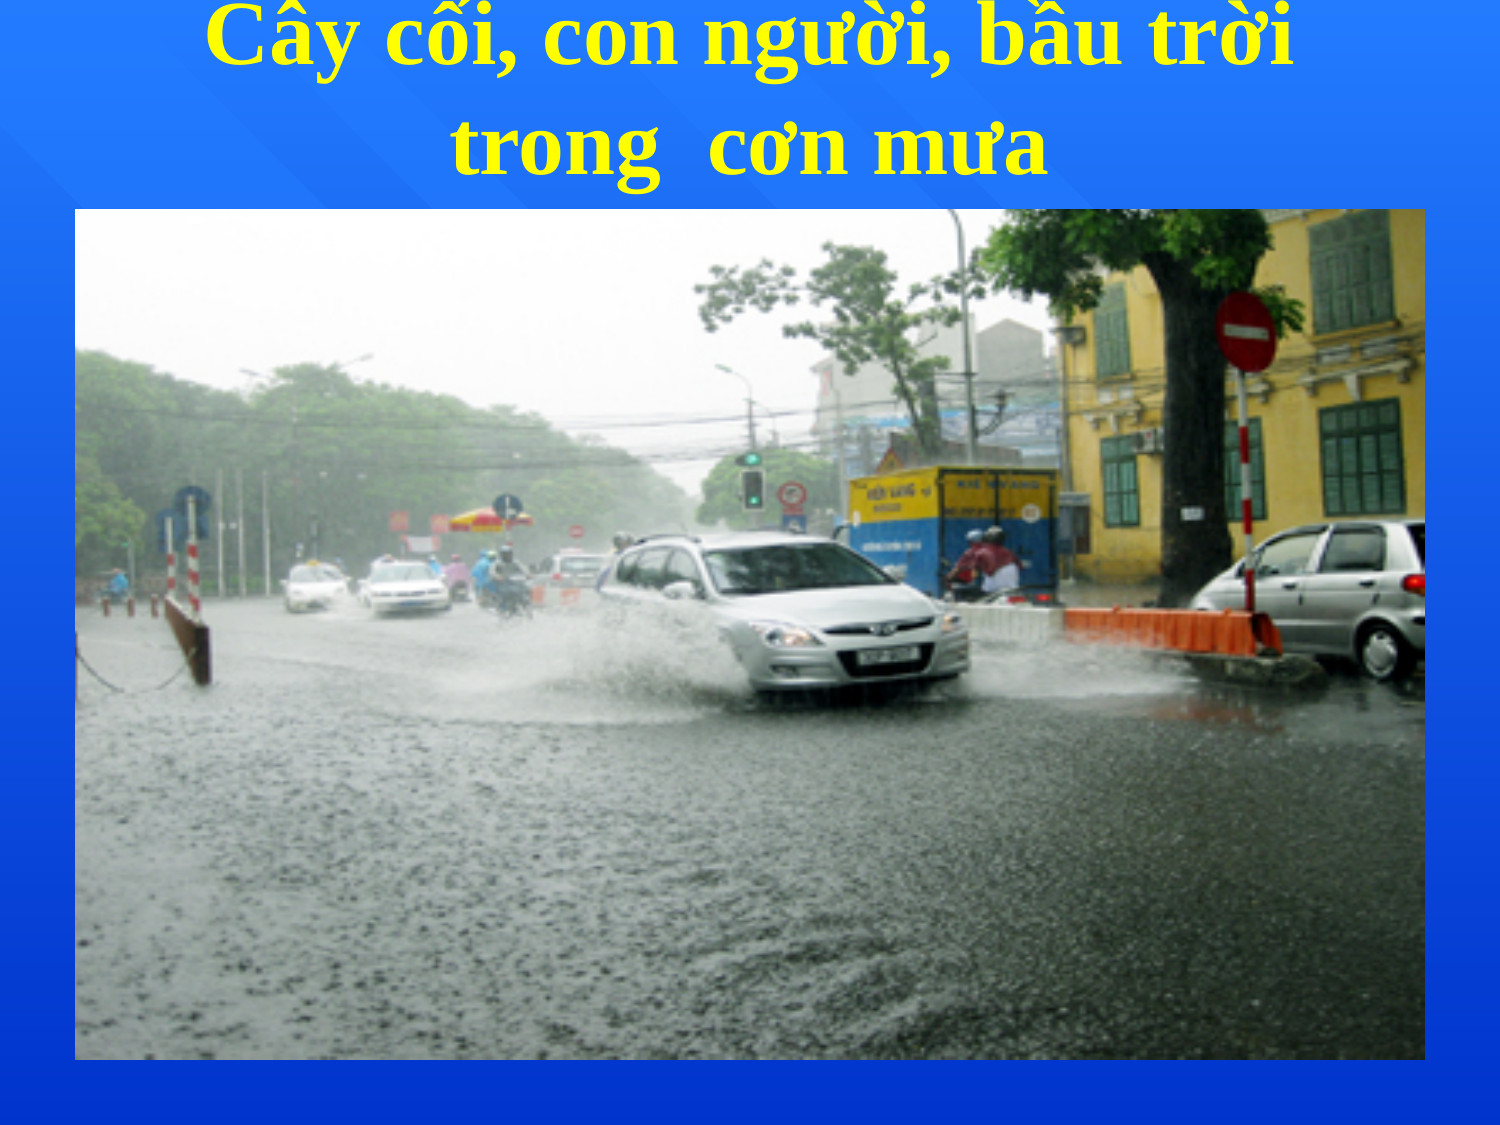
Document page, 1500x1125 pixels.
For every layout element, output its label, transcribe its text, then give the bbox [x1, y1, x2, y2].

picture [74, 209, 1425, 1060]
title Cây cối, con người, bầu trời trong cơn mưa [112, 37, 1388, 209]
